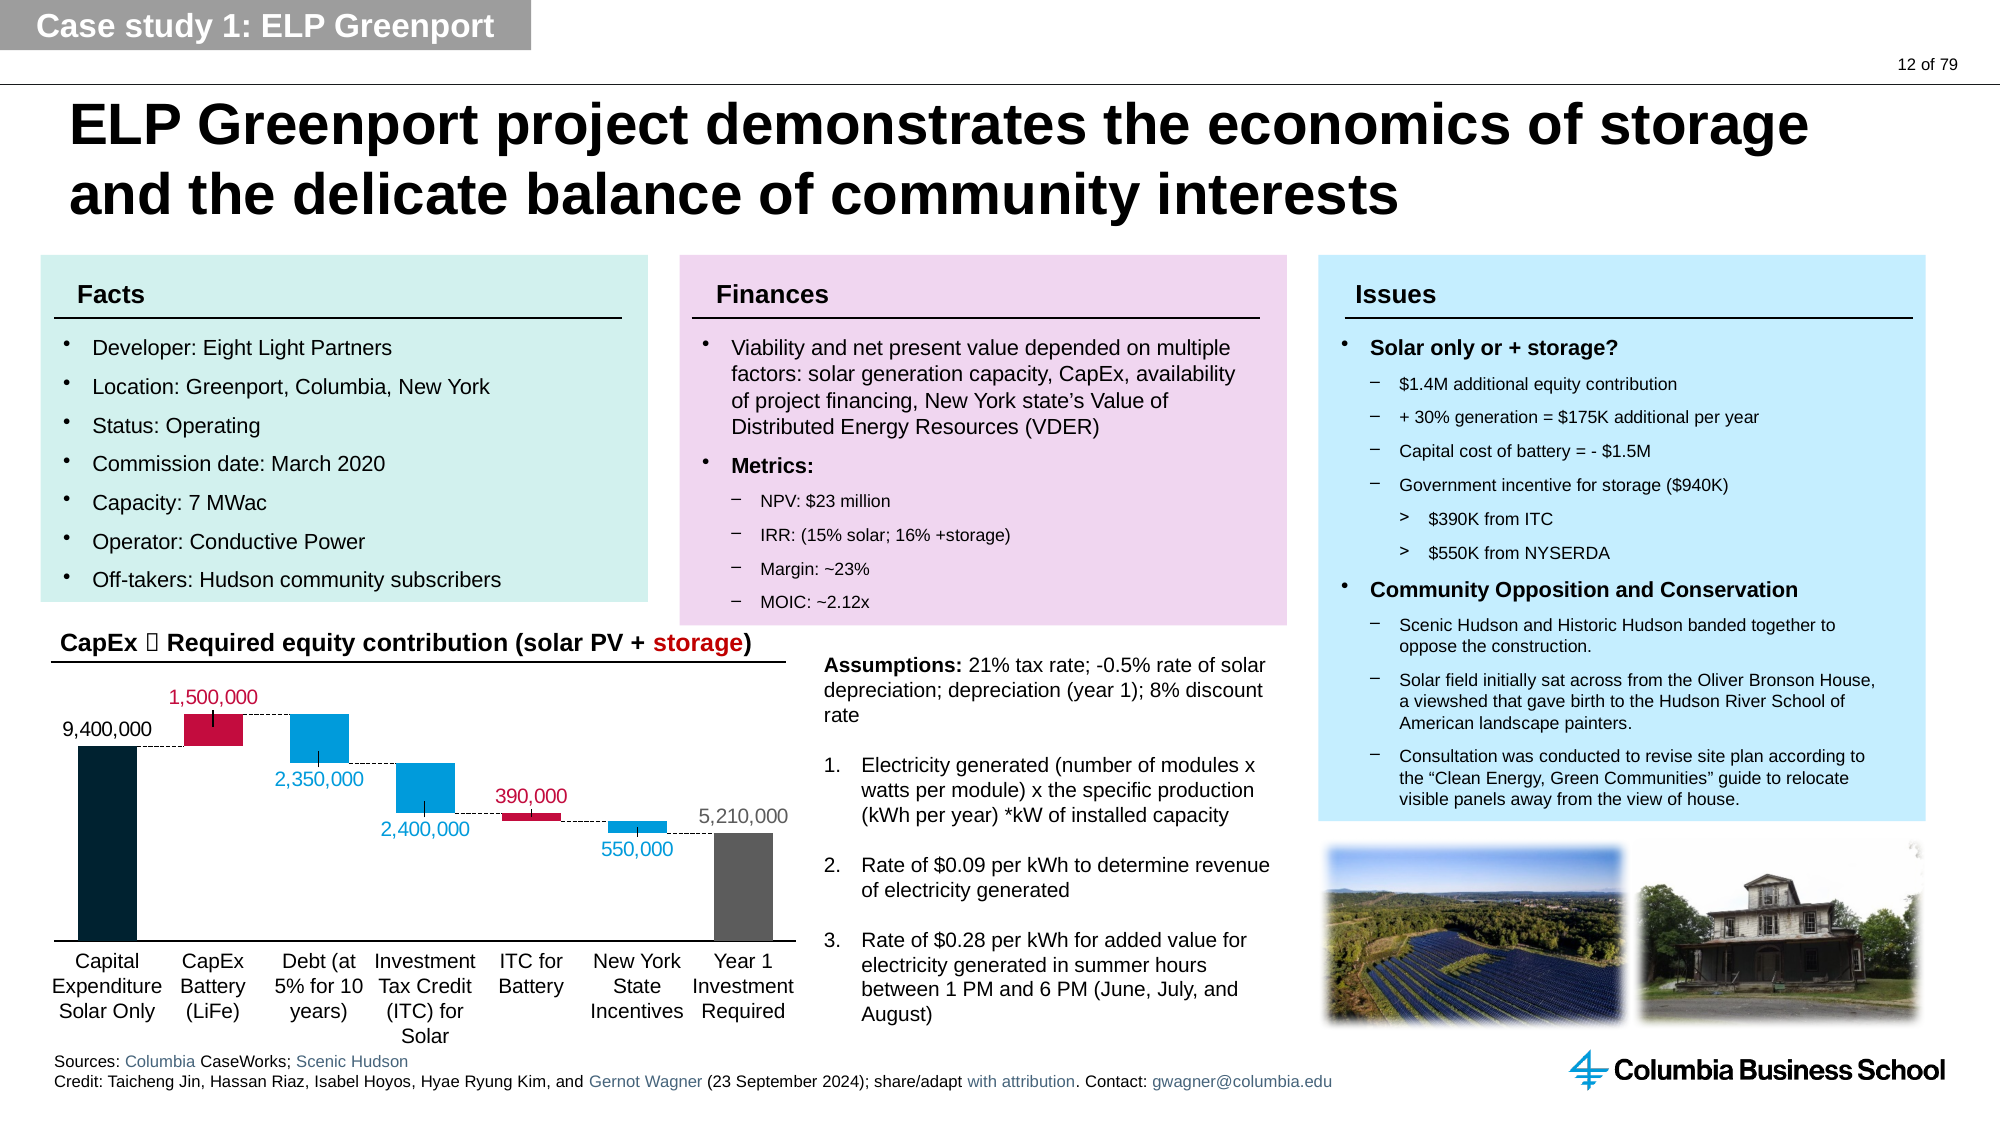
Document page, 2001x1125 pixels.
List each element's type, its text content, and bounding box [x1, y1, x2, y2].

title ELP Greenport project demonstrates the economics of storage and the delicate balance of community interests [54, 85, 1946, 231]
text_box Sources: Columbia CaseWorks; Scenic Hudson Credit: Taicheng Jin, Hassan Riaz, Isabel Hoyos, Hyae Ryung Kim, and Gernot Wagner (23 September 2024); share/adapt with attribution. Contact: gwagner@columbia.edu [54, 1050, 1946, 1091]
text_box Facts Developer: Eight Light Partners Location: Greenport, Columbia, New York Status: Operating Commission date: March 2020 Capacity: 7 MWac Operator: Conductive Power Off-takers: Hudson community subscribers [40, 254, 649, 603]
text_box Investment Tax Credit (ITC) for Solar [373, 978, 477, 1048]
text_box Assumptions: 21% tax rate; -0.5% rate of solar depreciation; depreciation (year 1); 8% discount rate Electricity generated (number of modules x watts per module) x the specific production (kWh per year) *kW of installed capacity Rate of $0.09 per kWh to determine revenue of electricity generated Rate of $0.28 per kWh for added value for electricity generated in summer hours between 1 PM and 6 PM (June, July, and August) [818, 645, 1287, 1057]
text_box ITC for Battery [497, 978, 566, 998]
text_box Case study 1: ELP Greenport [0, 0, 532, 51]
text_box CapEx Battery (LiFe) [176, 978, 250, 1023]
picture [1318, 837, 2001, 1125]
text_box CapEx  Required equity contribution (solar PV + storage) [54, 620, 787, 660]
chart [40, 660, 810, 978]
text_box Year 1 Investment Required [691, 978, 796, 1023]
text_box Issues Solar only or + storage? $1.4M additional equity contribution + 30% generation = $175K additional per year Capital cost of battery = - $1.5M Government incentive for storage ($940K) $390K from ITC $550K from NYSERDA Community Opposition and Conservation Scenic Hudson and Historic Hudson banded together to oppose the construction. Solar field initially sat across from the Oliver Bronson House, a viewshed that gave birth to the Hudson River School of American landscape painters. Consultation was conducted to revise site plan according to the “Clean Energy, Green Communities” guide to relocate visible panels away from the view of house. [1317, 254, 1927, 822]
text_box New York State Incentives [589, 978, 685, 998]
text_box Finances Viability and net present value depended on multiple factors: solar generation capacity, CapEx, availability of project financing, New York state’s Value of Distributed Energy Resources (VDER) Metrics: NPV: $23 million IRR: (15% solar; 16% +storage) Margin: ~23% MOIC: ~2.12x [679, 254, 1288, 626]
text_box Capital Expenditure Solar Only [50, 978, 164, 1023]
text_box Debt (at 5% for 10 years) [273, 978, 364, 1079]
